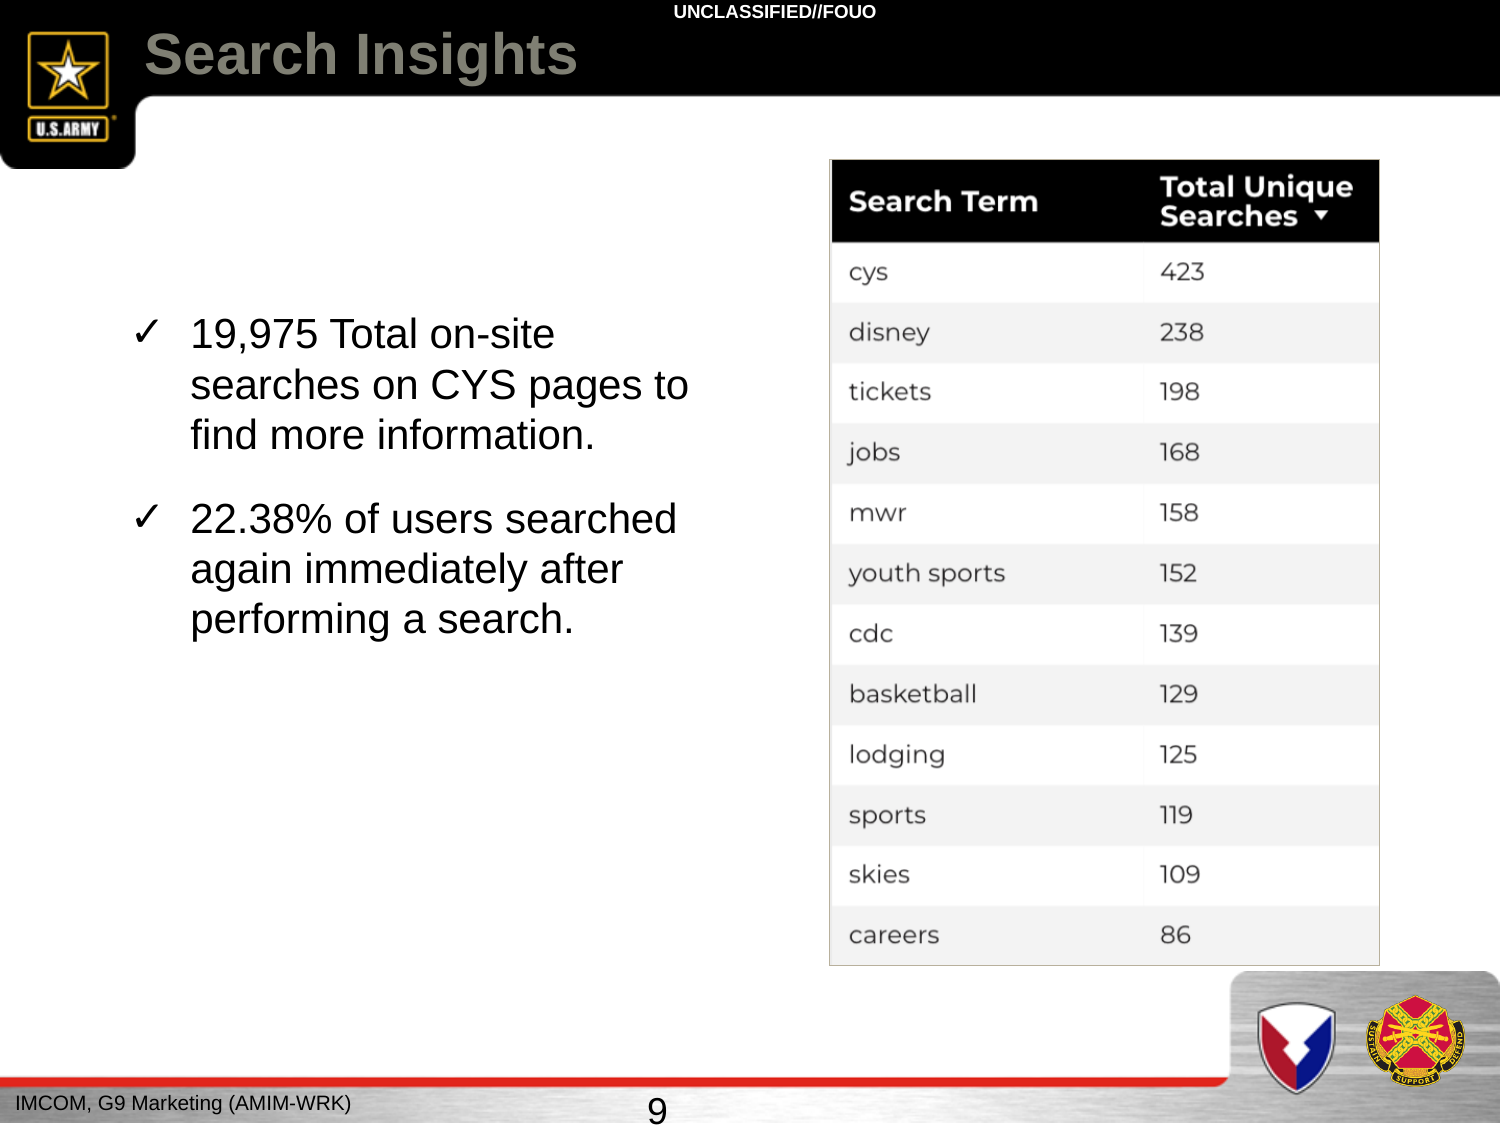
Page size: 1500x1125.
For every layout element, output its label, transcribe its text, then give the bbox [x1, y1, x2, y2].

picture [0, 971, 1500, 1123]
list 19,975 Total on-site searches on CYS pages to find more information. 22.38% of users searched again immediately after performing a search. [102, 298, 742, 1014]
picture [0, 0, 1500, 966]
title Search Insights [136, 15, 1443, 96]
slide_number 9 [639, 1079, 699, 1125]
